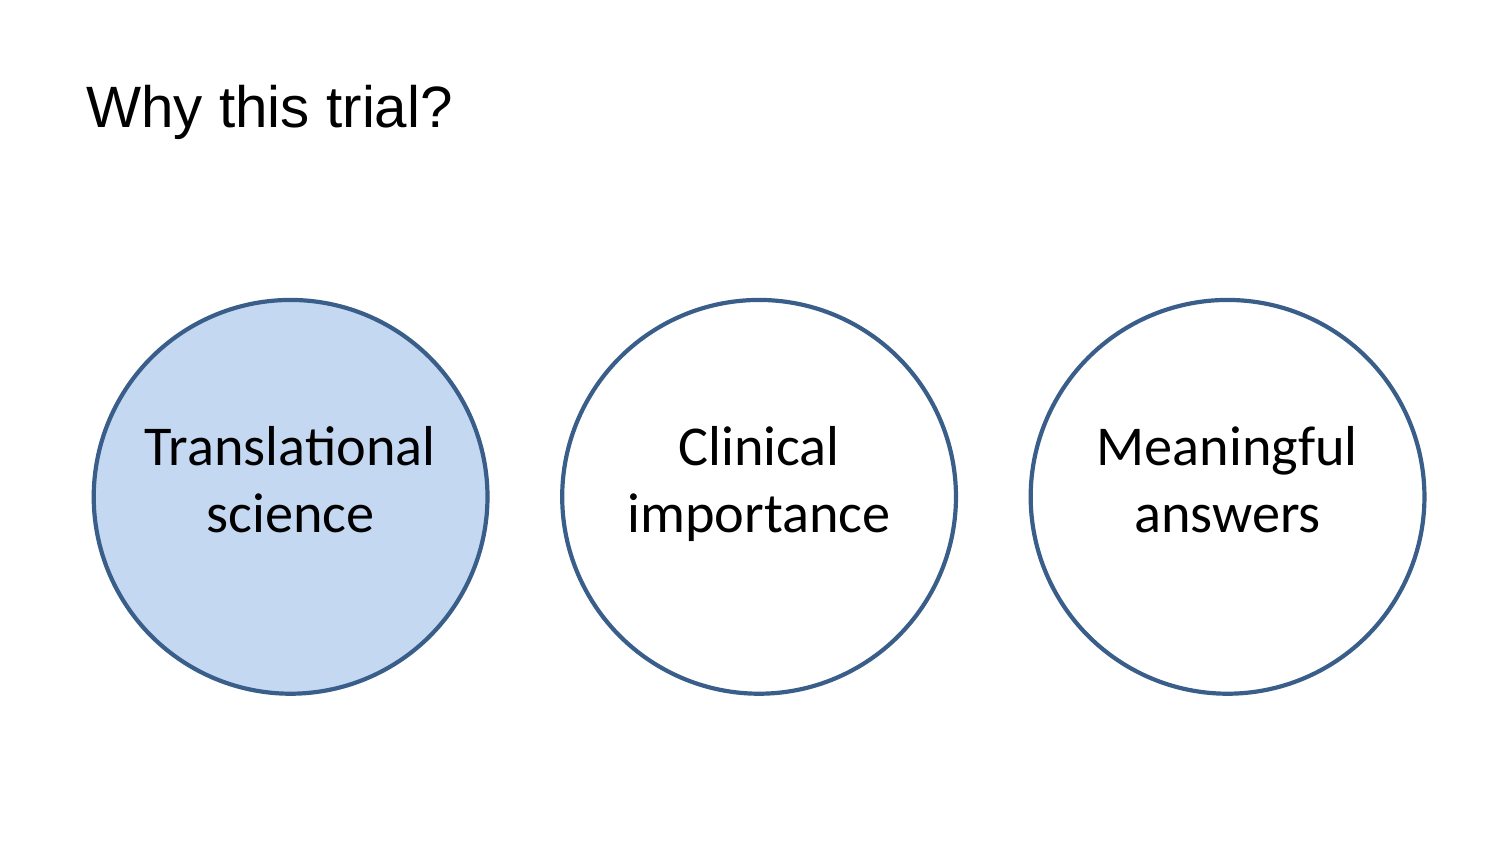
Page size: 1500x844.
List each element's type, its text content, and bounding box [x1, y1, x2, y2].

text_box [93, 436, 488, 694]
text_box Translational science [103, 403, 478, 551]
text_box Clinical importance [571, 403, 947, 551]
text_box Meaningful answers [1040, 403, 1416, 551]
text_box [586, 299, 933, 403]
title Why this trial? [75, 33, 1425, 175]
text_box [1030, 437, 1425, 694]
text_box [117, 299, 464, 403]
text_box [562, 438, 956, 694]
text_box [1054, 299, 1401, 403]
